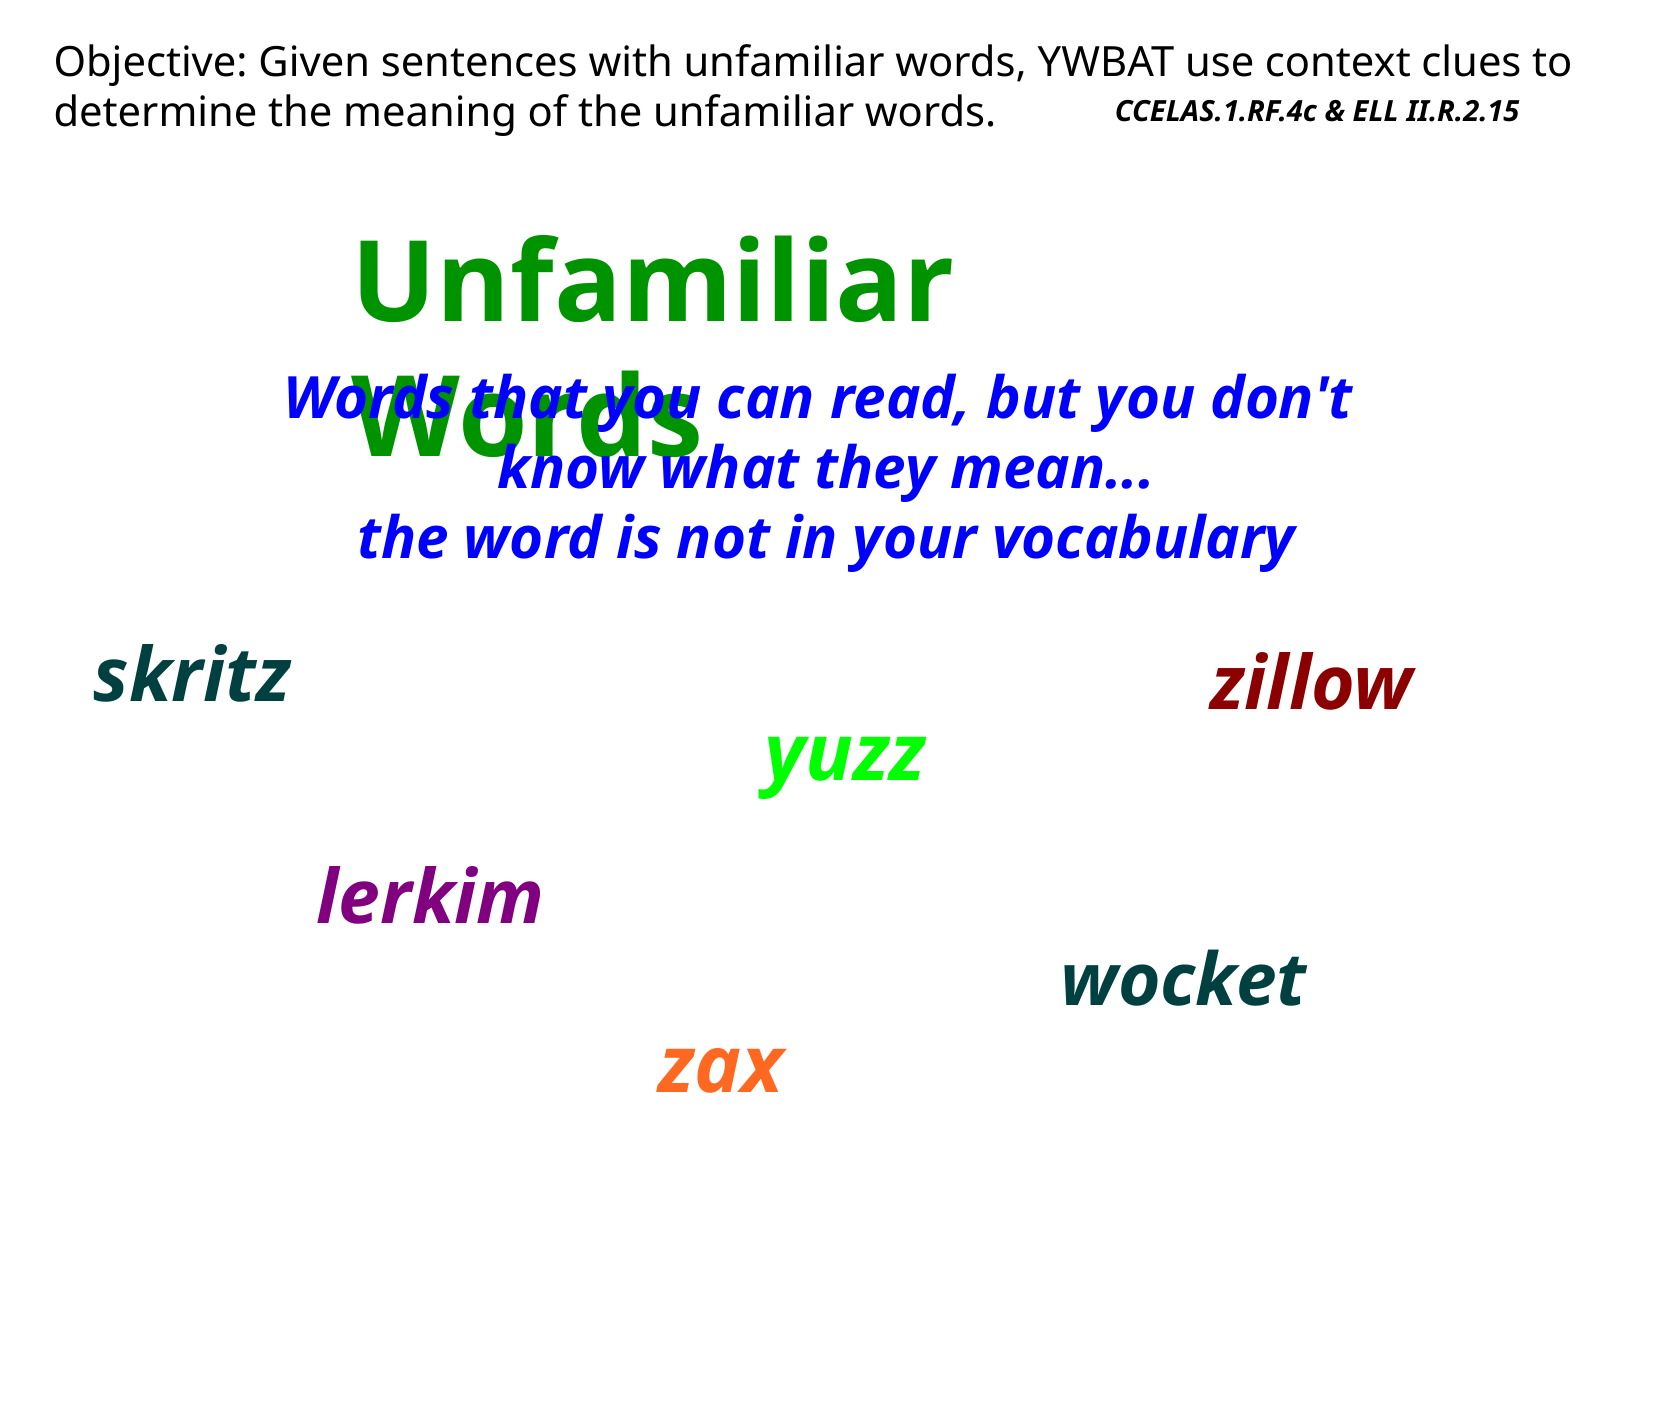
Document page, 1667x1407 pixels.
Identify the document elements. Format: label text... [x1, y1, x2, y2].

text_box lerkim [302, 841, 732, 947]
text_box skritz [79, 618, 471, 724]
text_box wocket [1045, 924, 1492, 1028]
text_box Unfamiliar Words [336, 201, 1316, 353]
text_box zillow [1195, 627, 1588, 732]
text_box zax [643, 1006, 936, 1116]
text_box Objective: Given sentences with unfamiliar words, YWBAT use context clues to determine the meaning of the unfamiliar words. [38, 27, 1614, 143]
text_box yuzz [750, 693, 1100, 804]
text_box Words that you can read, but you don't know what they mean... the word is not in your vocabulary [240, 353, 1412, 578]
text_box CCELAS.1.RF.4c & ELL II.R.2.15 [1099, 85, 1619, 136]
